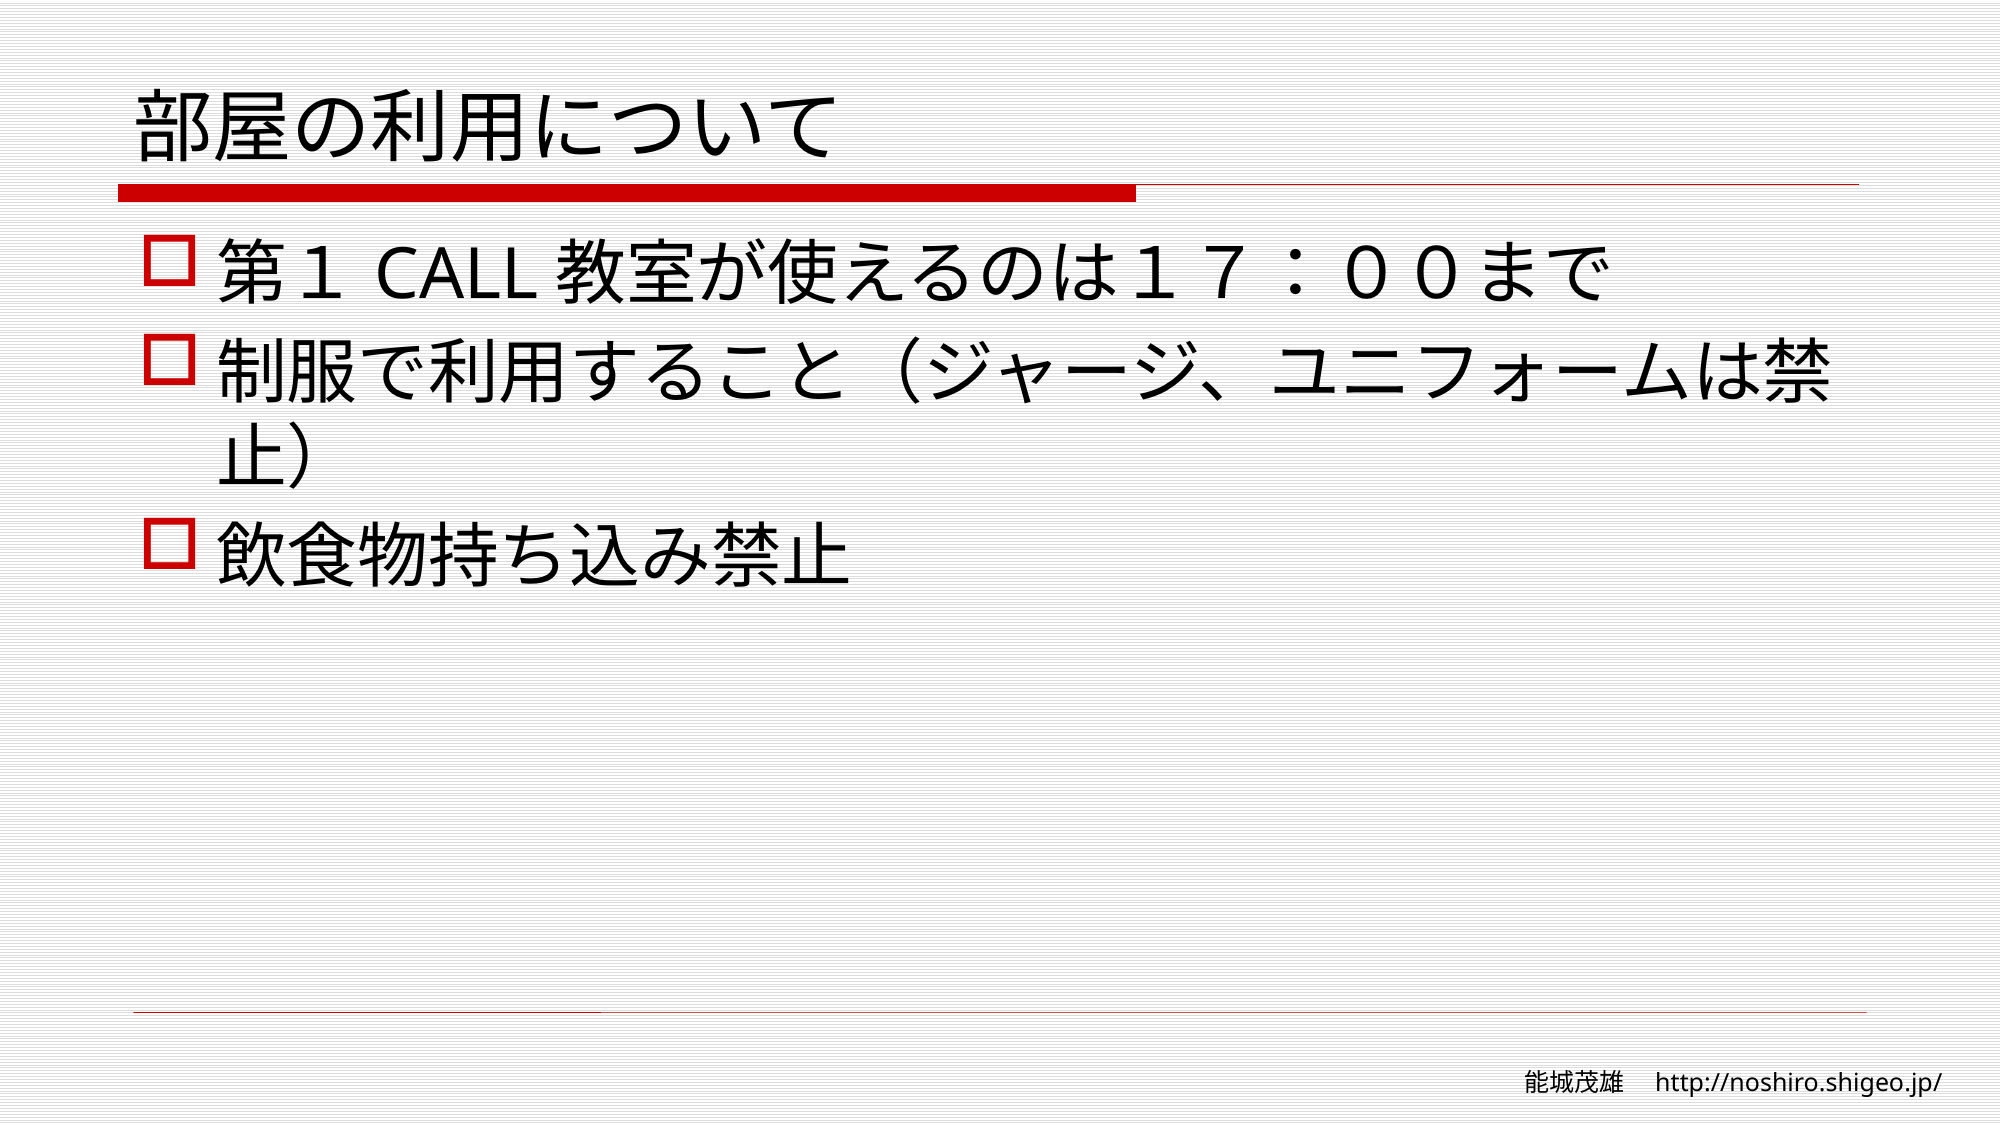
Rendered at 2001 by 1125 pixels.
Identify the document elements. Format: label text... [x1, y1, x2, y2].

title 部屋の利用について [117, 66, 1869, 179]
list 第１CALL教室が使えるのは１７：００まで 制服で利用すること（ジャージ、ユニフォームは禁止） 飲食物持ち込み禁止 [123, 219, 1875, 988]
footer 能城茂雄 http://noshiro.shigeo.jp/ [779, 1058, 1965, 1102]
